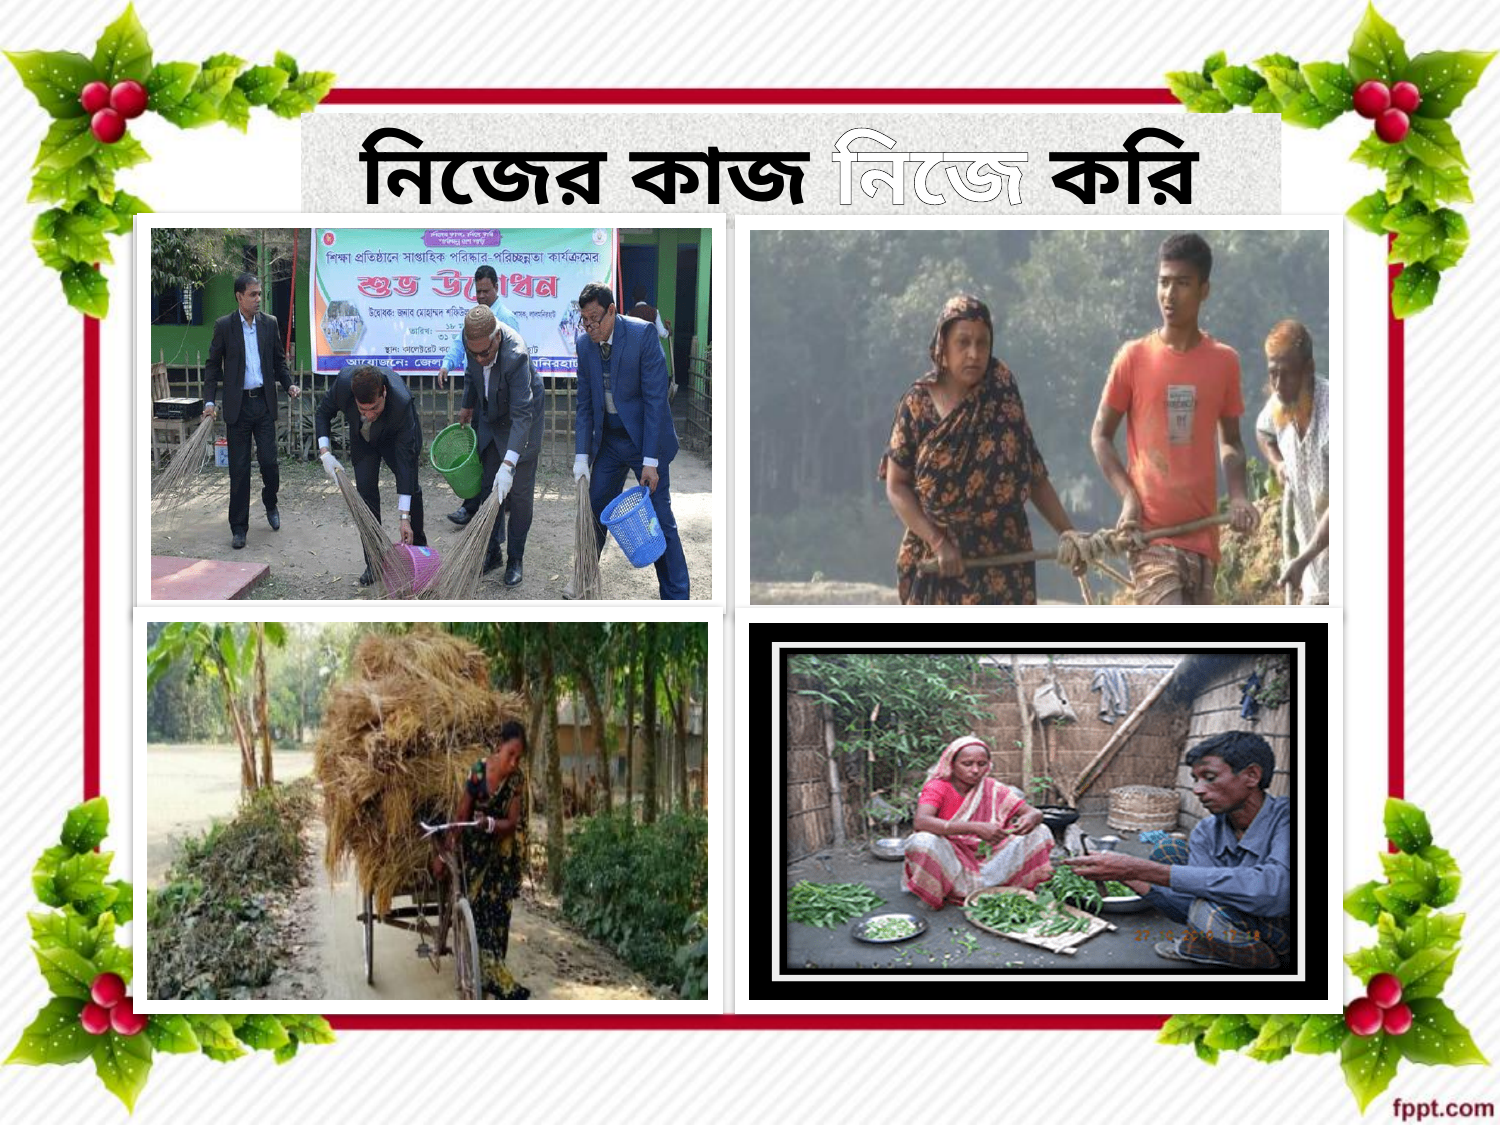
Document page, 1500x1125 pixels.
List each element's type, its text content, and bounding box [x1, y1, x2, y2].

text_box নিজের কাজ নিজে করি [301, 113, 1282, 215]
picture [0, 0, 1500, 1125]
